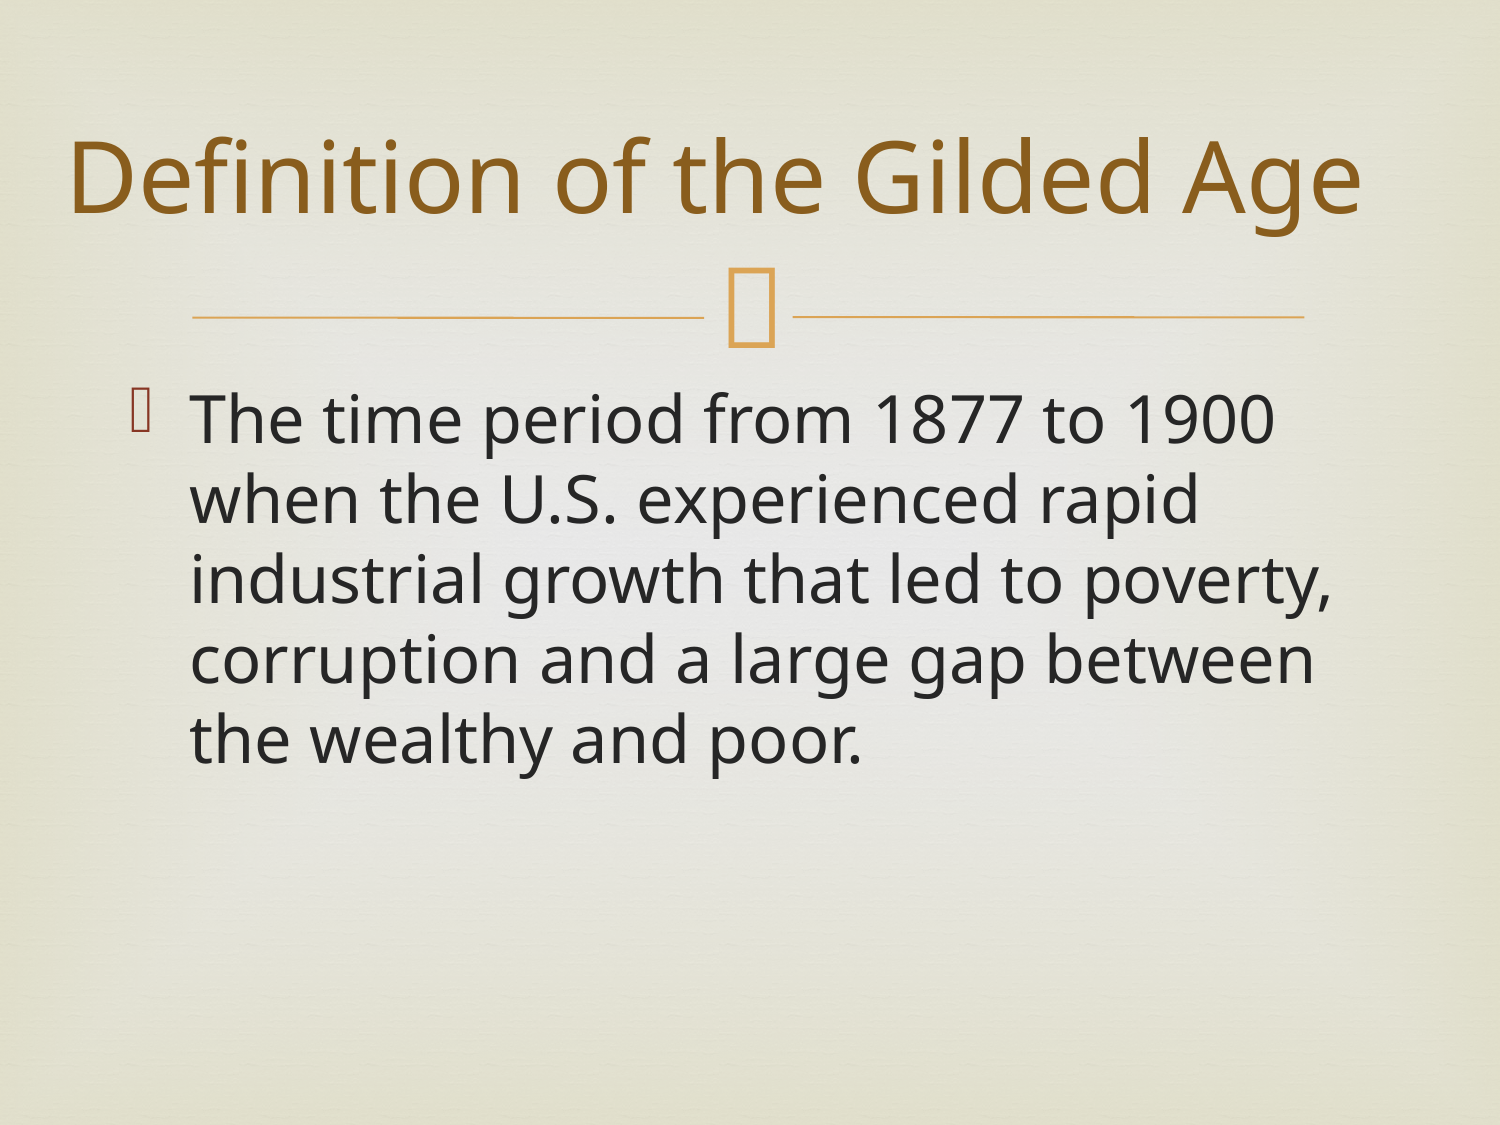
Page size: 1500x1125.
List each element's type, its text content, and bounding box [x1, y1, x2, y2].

title Definition of the Gilded Age [3, 87, 1428, 261]
list The time period from 1877 to 1900 when the U.S. experienced rapid industrial growth that led to poverty, corruption and a large gap between the wealthy and poor. [114, 368, 1386, 1005]
